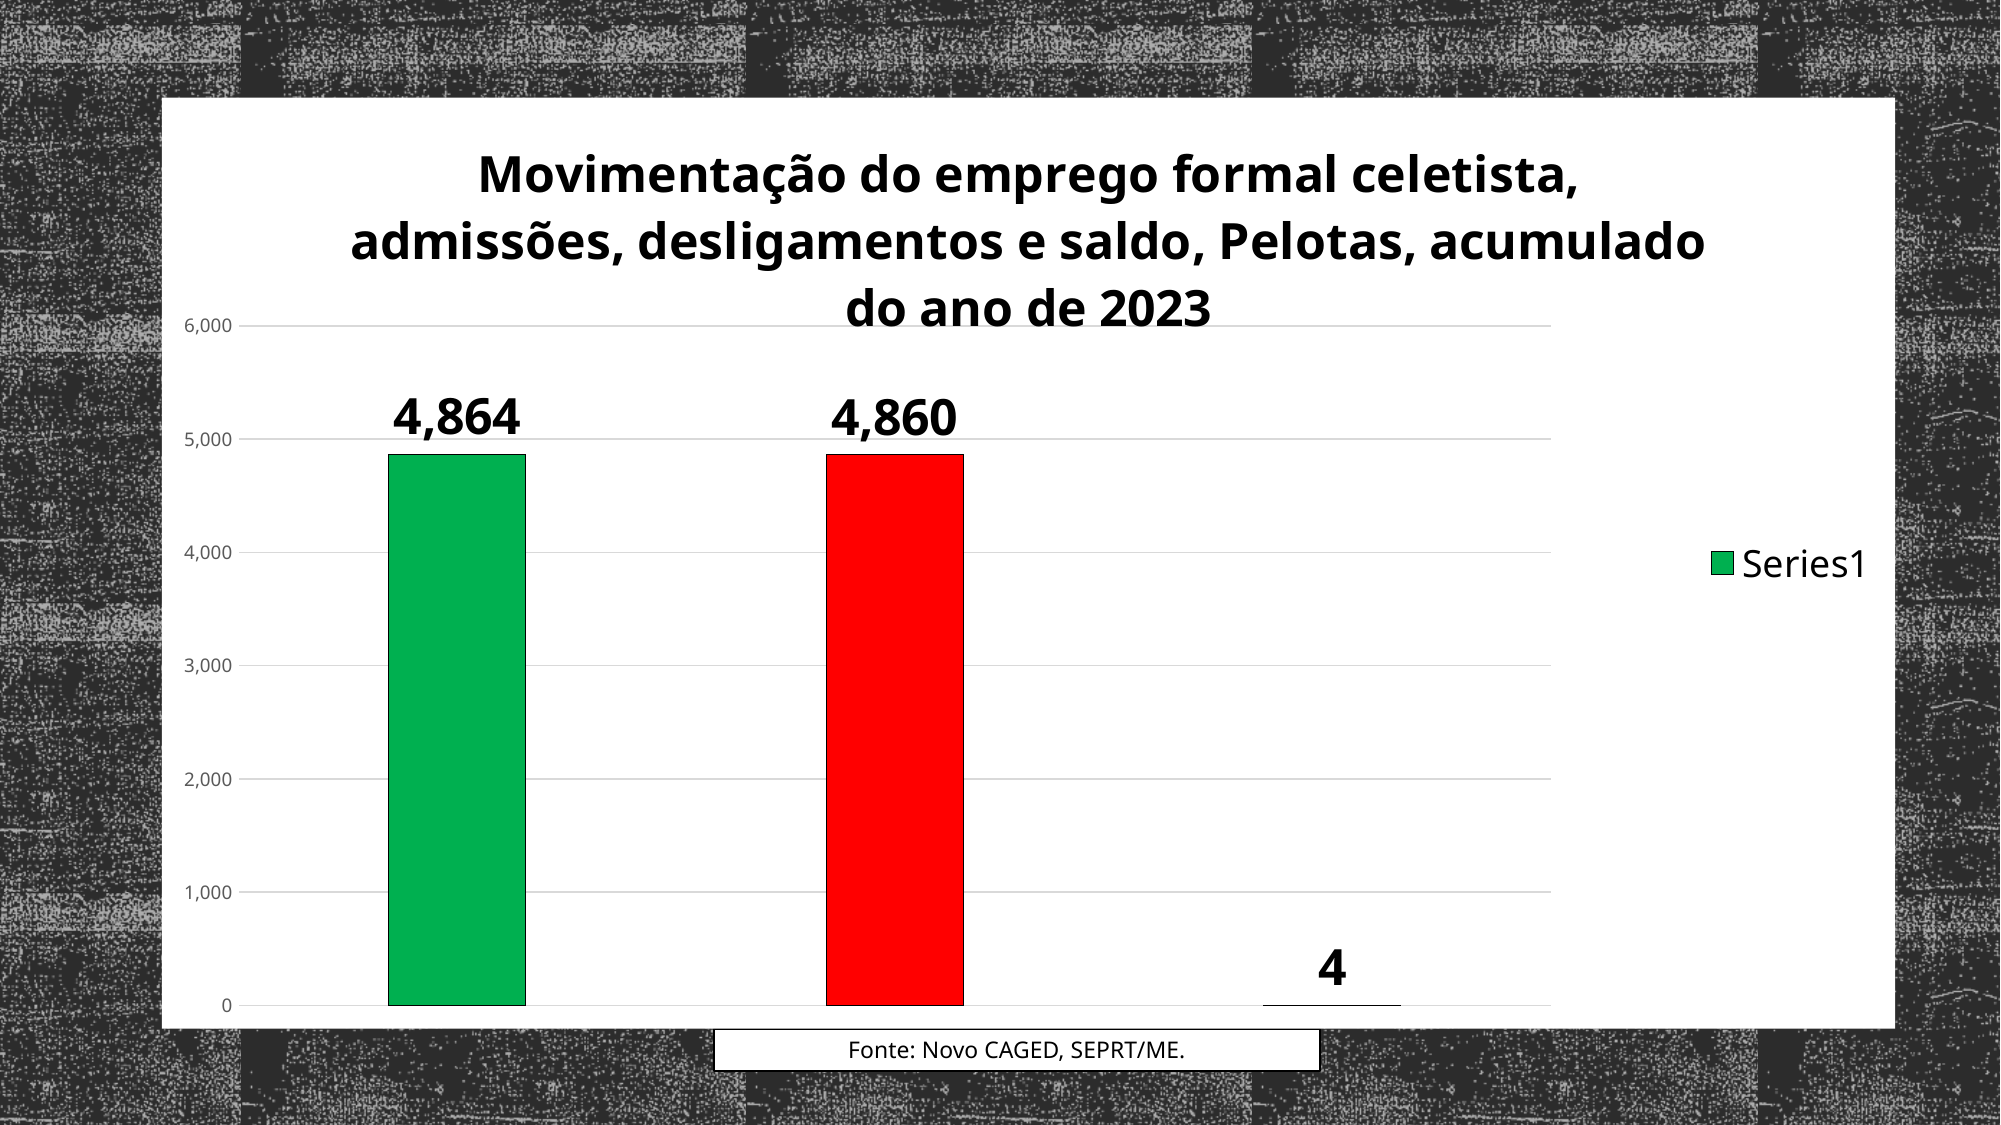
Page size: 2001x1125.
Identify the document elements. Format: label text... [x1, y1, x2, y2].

text_box [0, 0, 2000, 1125]
text_box Fonte: Novo CAGED, SEPRT/ME. [713, 1030, 1321, 1072]
chart [166, 102, 1892, 1026]
